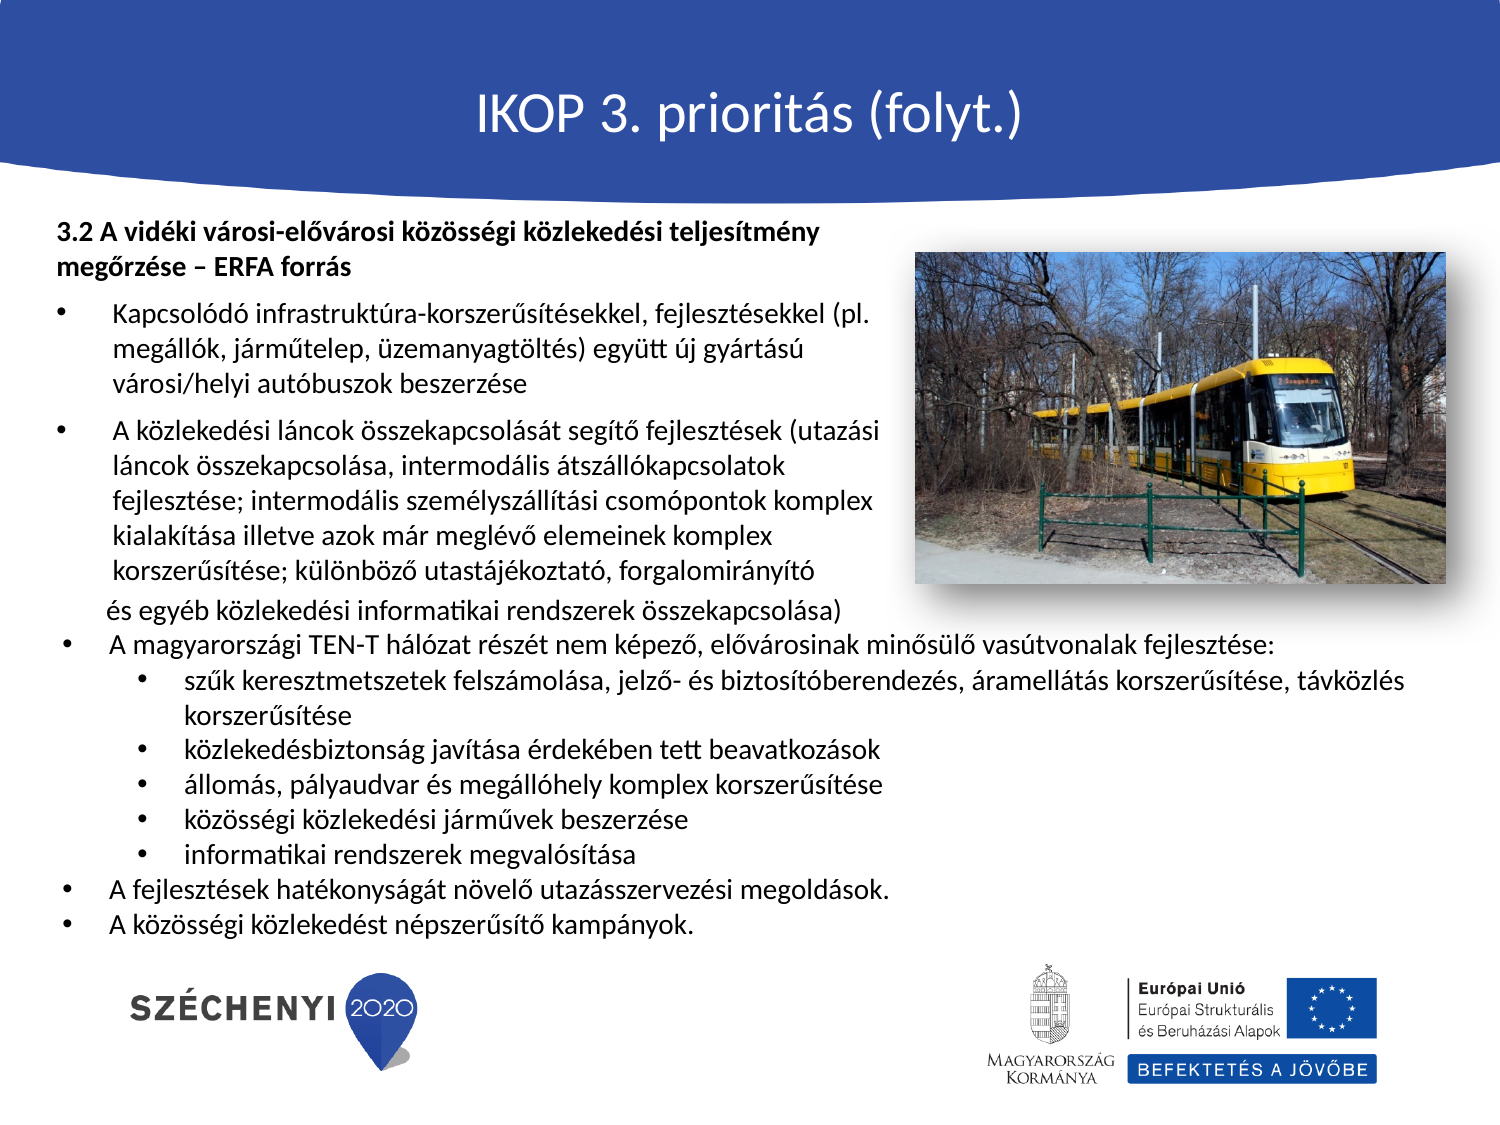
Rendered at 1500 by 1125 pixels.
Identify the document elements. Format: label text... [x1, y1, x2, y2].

picture [915, 0, 1500, 584]
text_box és egyéb közlekedési informatikai rendszerek összekapcsolása) A magyarországi TEN-T hálózat részét nem képező, elővárosinak minősülő vasútvonalak fejlesztése: szűk keresztmetszetek felszámolása, jelző- és biztosítóberendezés, áramellátás korszerűsítése, távközlés korszerűsítése közlekedésbiztonság javítása érdekében tett beavatkozások állomás, pályaudvar és megállóhely komplex korszerűsítése közösségi közlekedési járművek beszerzése informatikai rendszerek megvalósítása A fejlesztések hatékonyságát növelő utazásszervezési megoldások. A közösségi közlekedést népszerűsítő kampányok. [47, 583, 1500, 948]
title IKOP 3. prioritás (folyt.) [103, 0, 1397, 218]
list 3.2 A vidéki városi-elővárosi közösségi közlekedési teljesítmény megőrzése – ERFA forrás Kapcsolódó infrastruktúra-korszerűsítésekkel, fejlesztésekkel (pl. megállók, járműtelep, üzemanyagtöltés) együtt új gyártású városi/helyi autóbuszok beszerzése A közlekedési láncok összekapcsolását segítő fejlesztések (utazási láncok összekapcsolása, intermodális átszállókapcsolatok fejlesztése; intermodális személyszállítási csomópontok komplex kialakítása illetve azok már meglévő elemeinek komplex korszerűsítése; különböző utastájékoztató, forgalomirányító [41, 204, 916, 724]
picture [0, 0, 1500, 1125]
